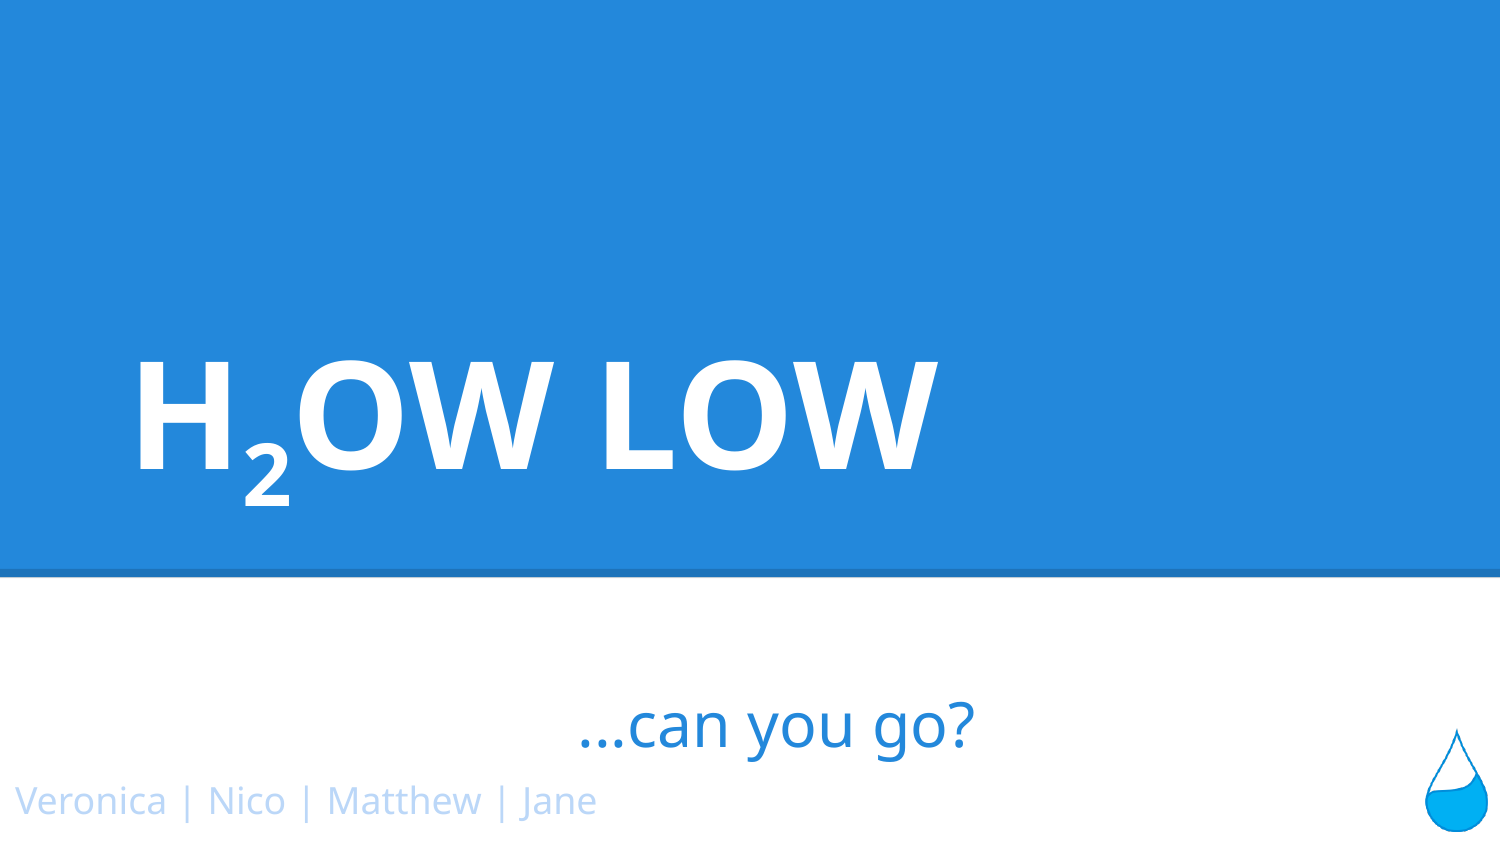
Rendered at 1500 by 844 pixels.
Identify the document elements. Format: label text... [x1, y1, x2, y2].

subtitle Veronica | Nico | Matthew | Jane [0, 762, 648, 844]
picture [1424, 728, 1488, 832]
subtitle ...can you go? [112, 594, 1388, 722]
title H2OW LOW [112, 268, 1388, 540]
